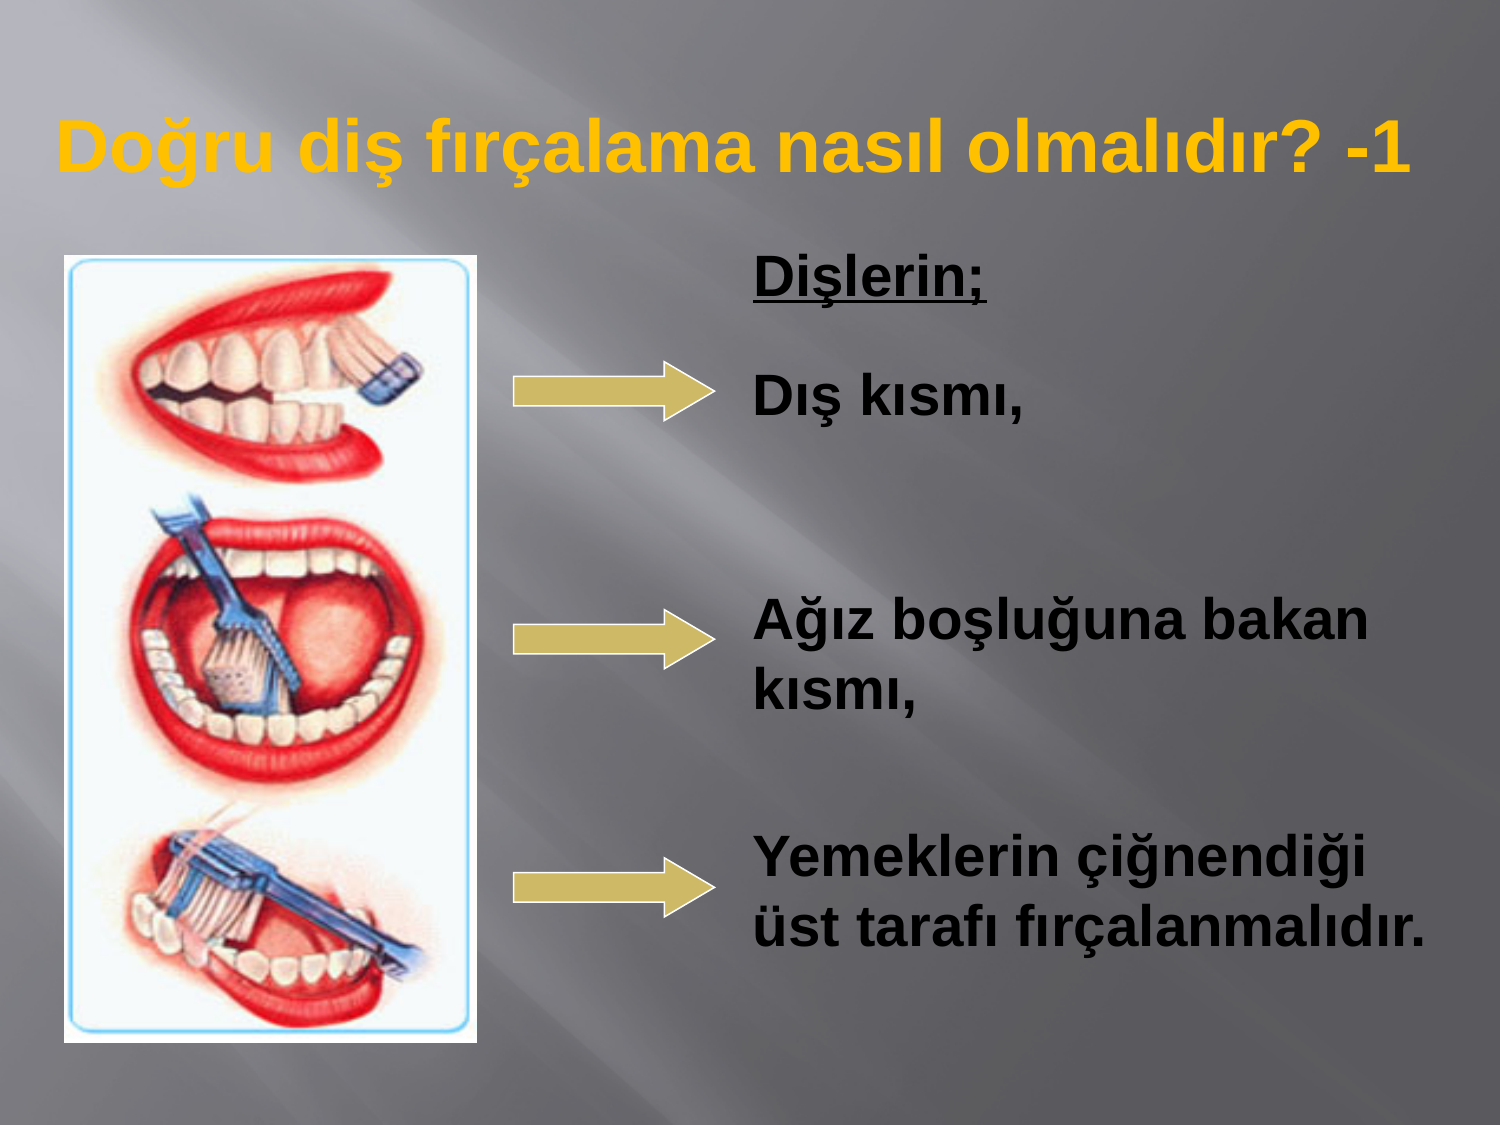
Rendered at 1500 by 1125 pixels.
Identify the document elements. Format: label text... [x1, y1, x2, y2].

text_box Dişlerin; [738, 231, 1152, 315]
picture [64, 255, 477, 1044]
text_box Ağız boşluğuna bakan kısmı, [738, 574, 1471, 729]
text_box Dış kısmı, [737, 350, 1388, 435]
text_box [520, 609, 715, 669]
text_box Doğru diş fırçalama nasıl olmalıdır? -1 [41, 90, 1436, 195]
text_box [520, 361, 715, 421]
text_box Yemeklerin çiğnendiği üst tarafı fırçalanmalıdır. [738, 810, 1459, 966]
text_box [520, 857, 715, 917]
